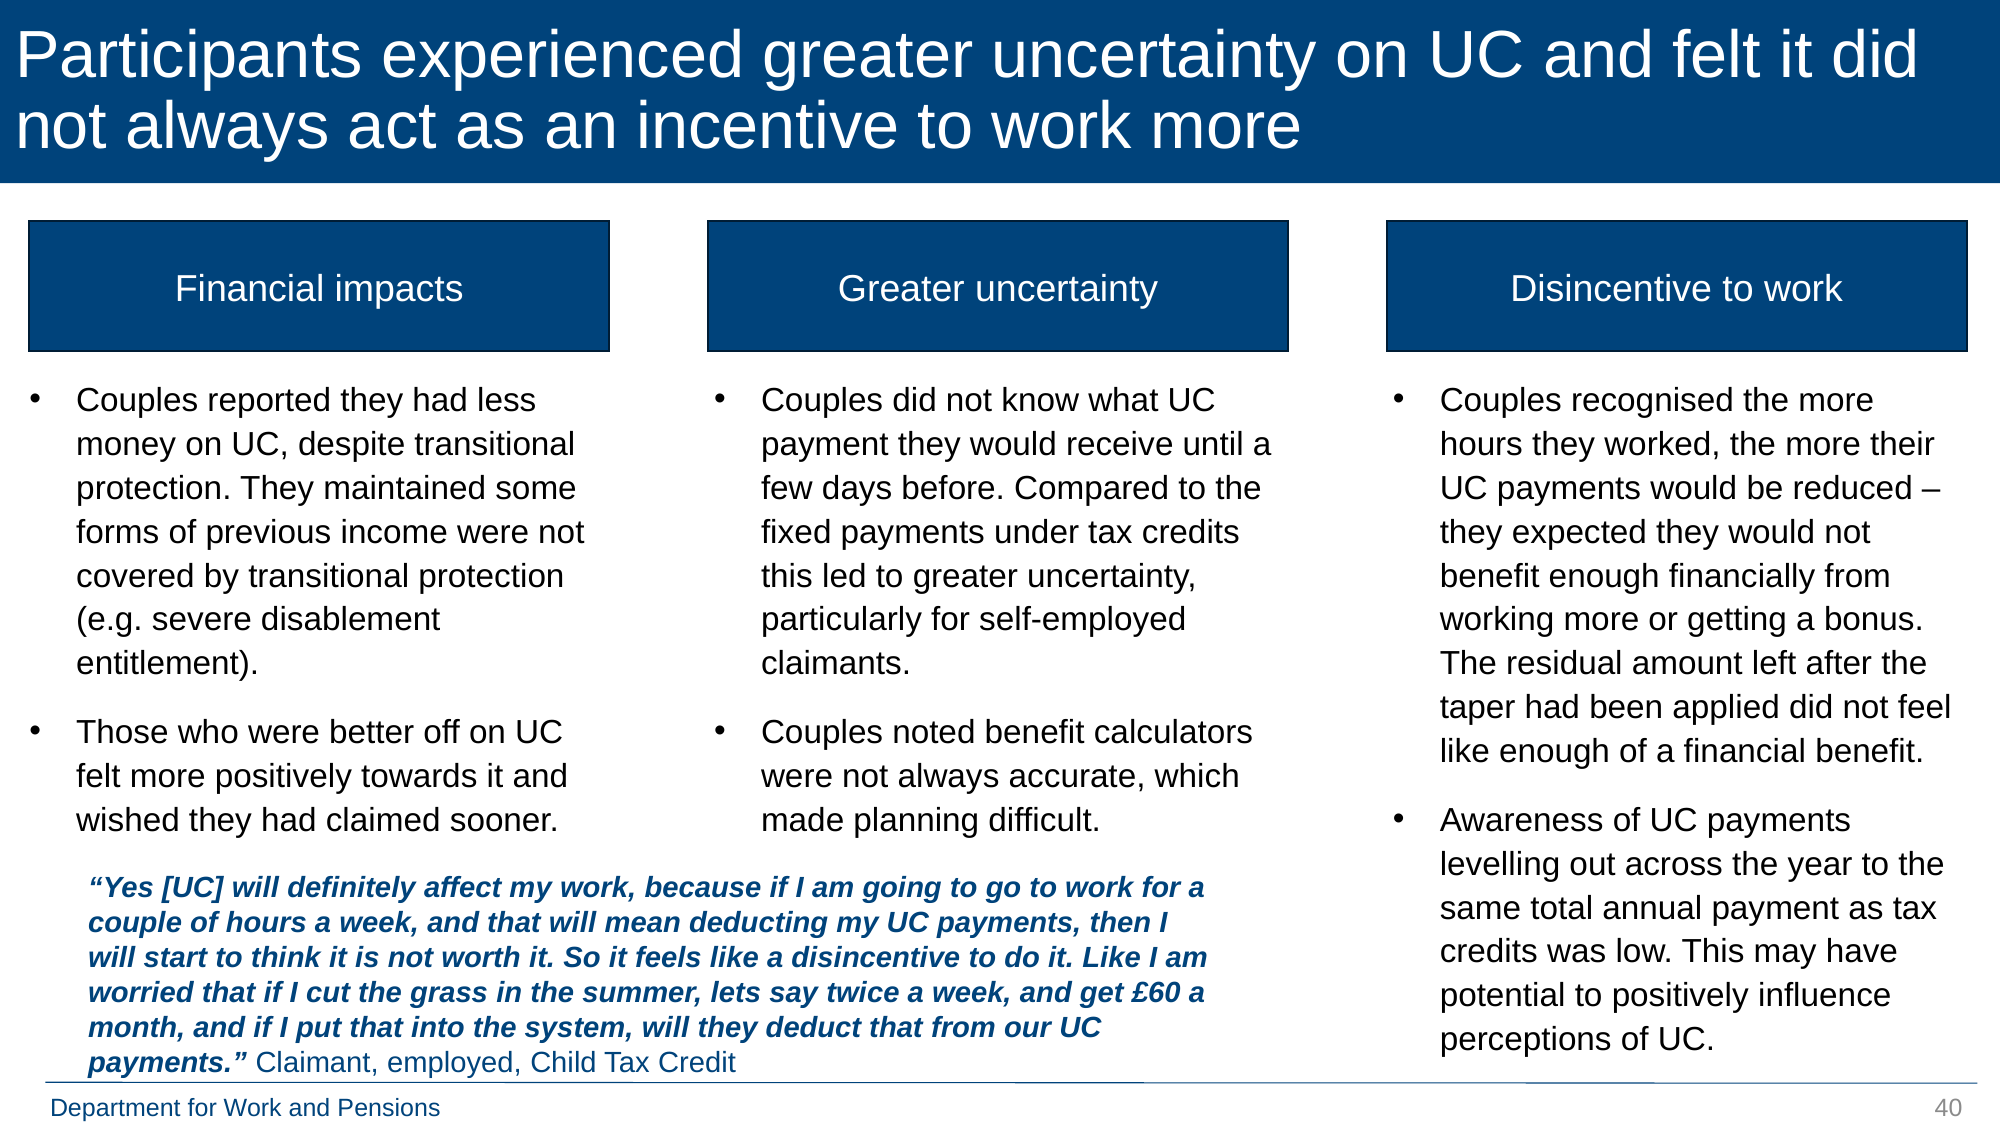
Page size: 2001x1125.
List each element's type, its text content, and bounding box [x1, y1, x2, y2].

text_box “Yes [UC] will definitely affect my work, because if I am going to go to work for a couple of hours a week, and that will mean deducting my UC payments, then I will start to think it is not worth it. So it feels like a disincentive to do it. Like I am worried that if I cut the grass in the summer, lets say twice a week, and get £60 a month, and if I put that into the system, will they deduct that from our UC payments.” Claimant, employed, Child Tax Credit [73, 860, 1227, 1086]
text_box Financial impacts [28, 220, 610, 352]
text_box Couples recognised the more hours they worked, the more their UC payments would be reduced – they expected they would not benefit enough financially from working more or getting a bonus. The residual amount left after the taper had been applied did not feel like enough of a financial benefit. Awareness of UC payments levelling out across the year to the same total annual payment as tax credits was low. This may have potential to positively influence perceptions of UC. [1386, 361, 1968, 611]
title Participants experienced greater uncertainty on UC and felt it did not always act as an incentive to work more [0, 0, 2000, 184]
text_box Couples reported they had less money on UC, despite transitional protection. They maintained some forms of previous income were not covered by transitional protection (e.g. severe disablement entitlement). Those who were better off on UC felt more positively towards it and wished they had claimed sooner. [28, 361, 610, 611]
text_box Greater uncertainty [707, 220, 1289, 352]
text_box Disincentive to work [1386, 220, 1968, 352]
text_box Couples did not know what UC payment they would receive until a few days before. Compared to the fixed payments under tax credits this led to greater uncertainty, particularly for self-employed claimants. Couples noted benefit calculators were not always accurate, which made planning difficult. [707, 361, 1289, 611]
